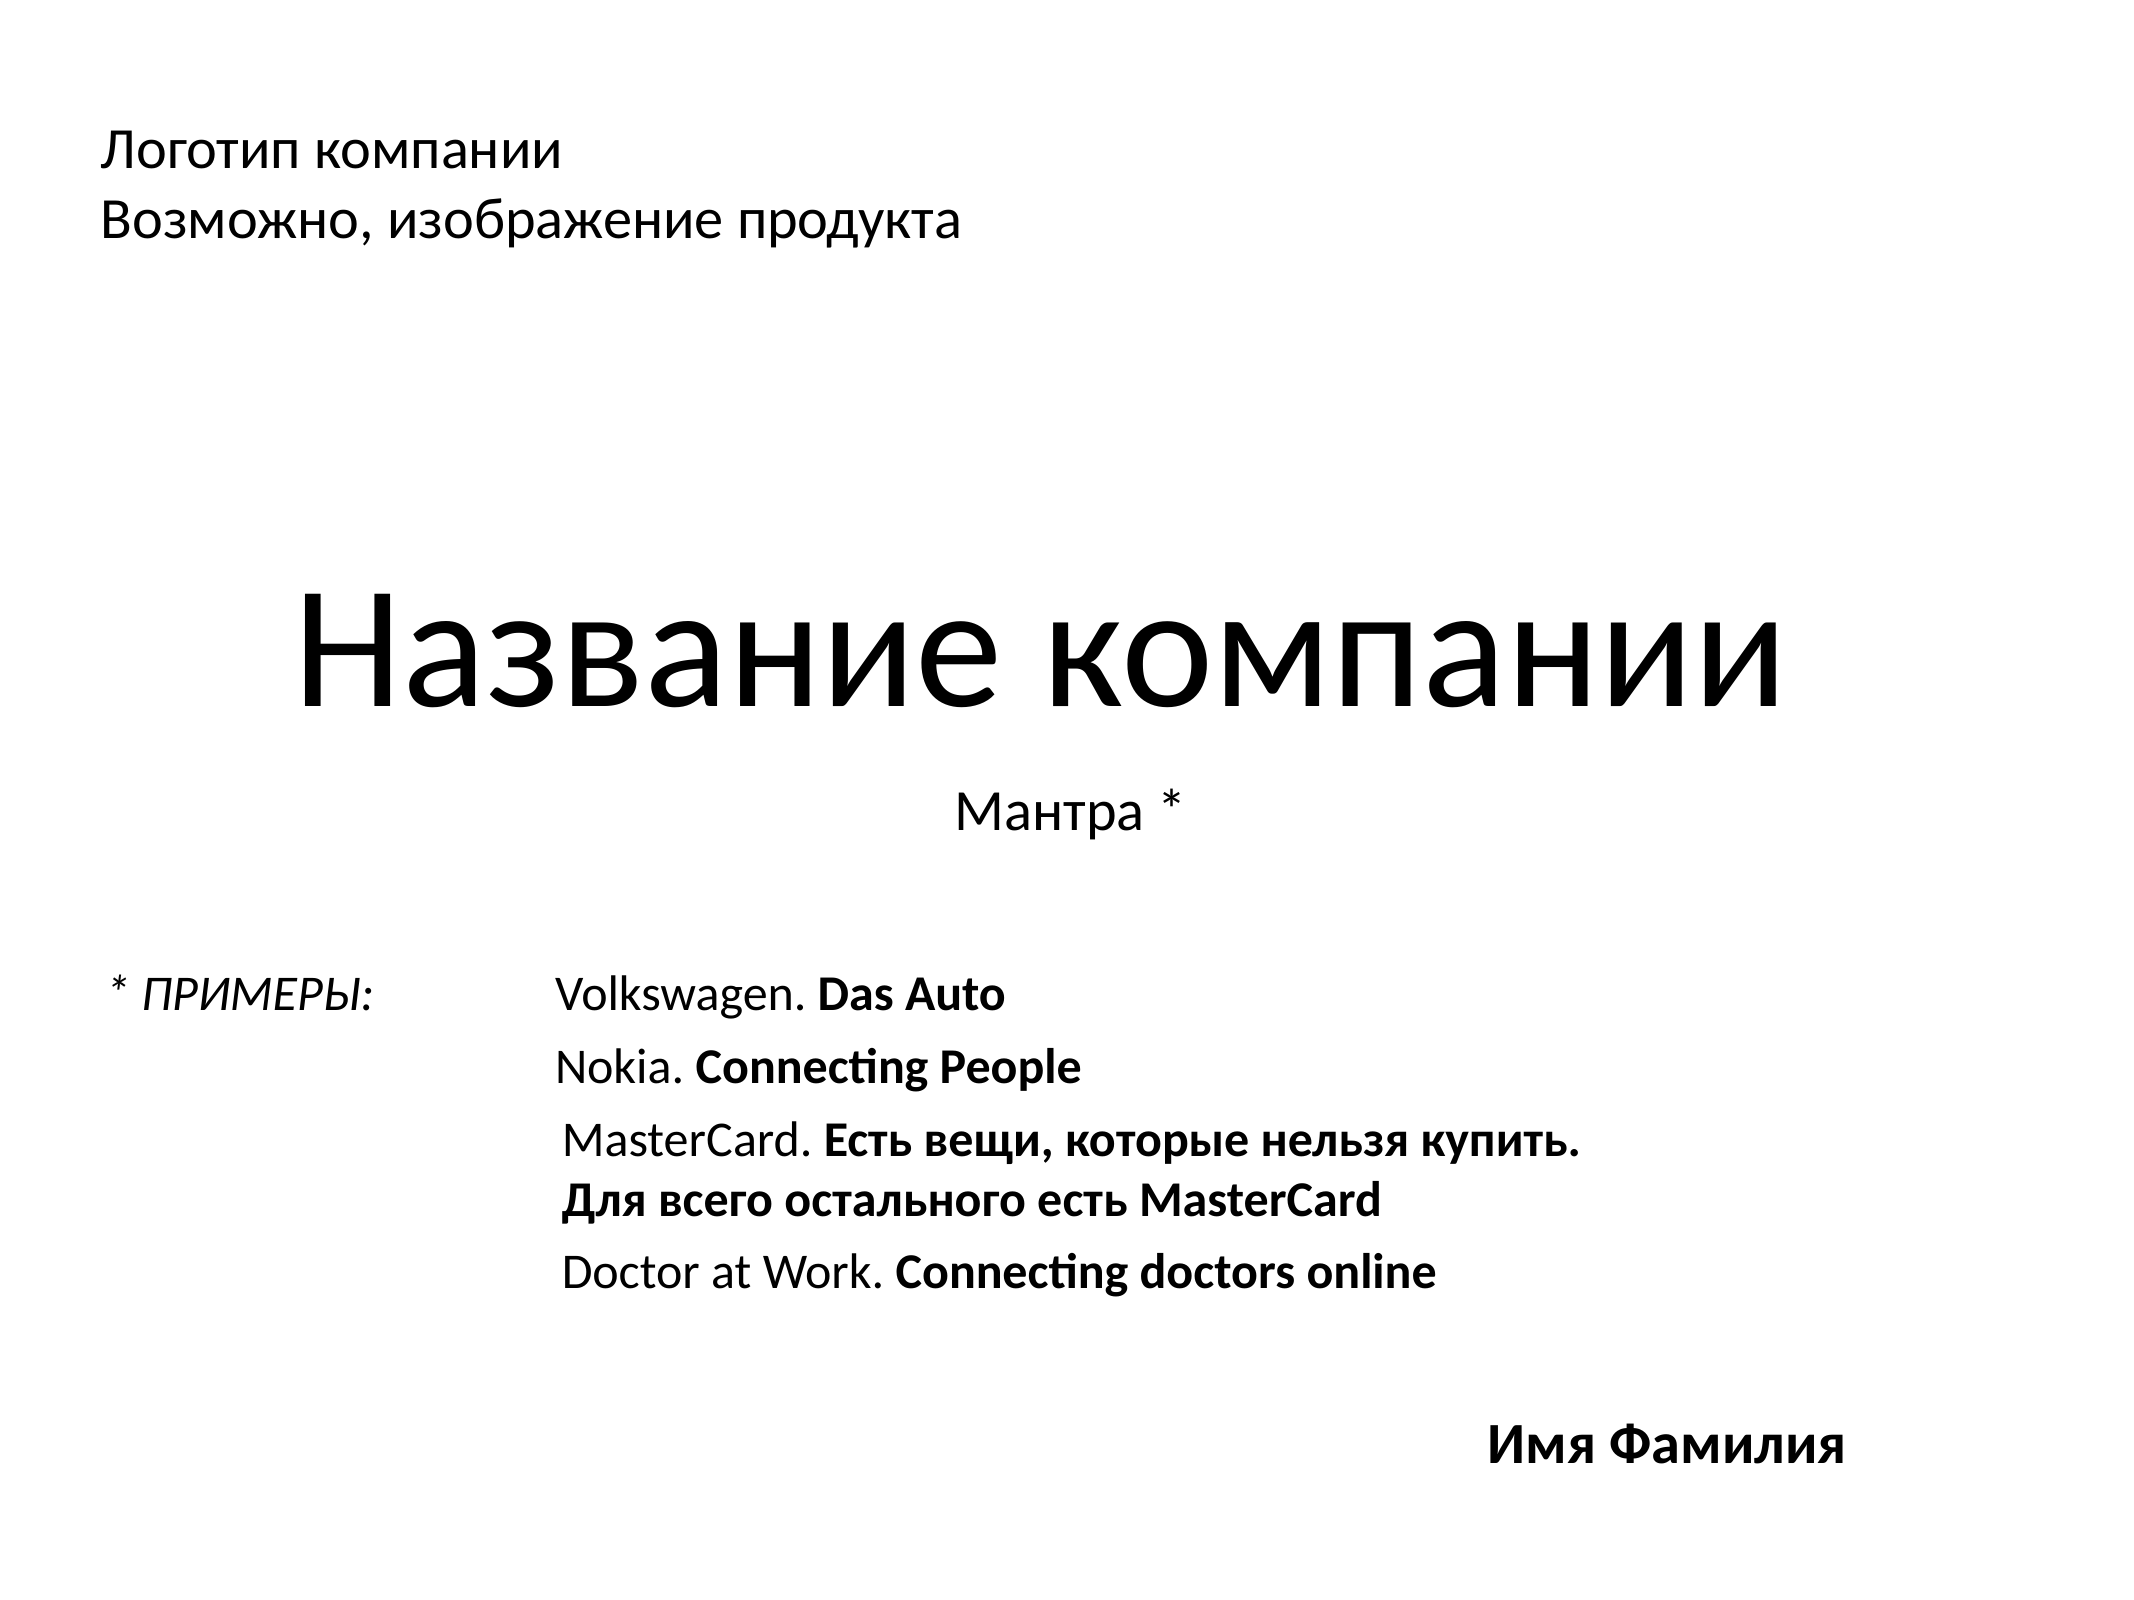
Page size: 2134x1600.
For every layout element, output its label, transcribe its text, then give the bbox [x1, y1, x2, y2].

text_box Имя Фамилия [1487, 1355, 2133, 1526]
text_box Логотип компании Возможно, изображение продукта [86, 102, 2008, 258]
title Название компании [97, 492, 1986, 750]
text_box * ПРИМЕРЫ: Volkswagen. Das Auto Nokia. Connecting People MasterCard. Есть вещи, которые нельзя купить. Для всего остального есть MasterCard Doctor at Work. Connecting doctors online [90, 953, 1674, 1306]
list Мантра * [212, 763, 1930, 950]
